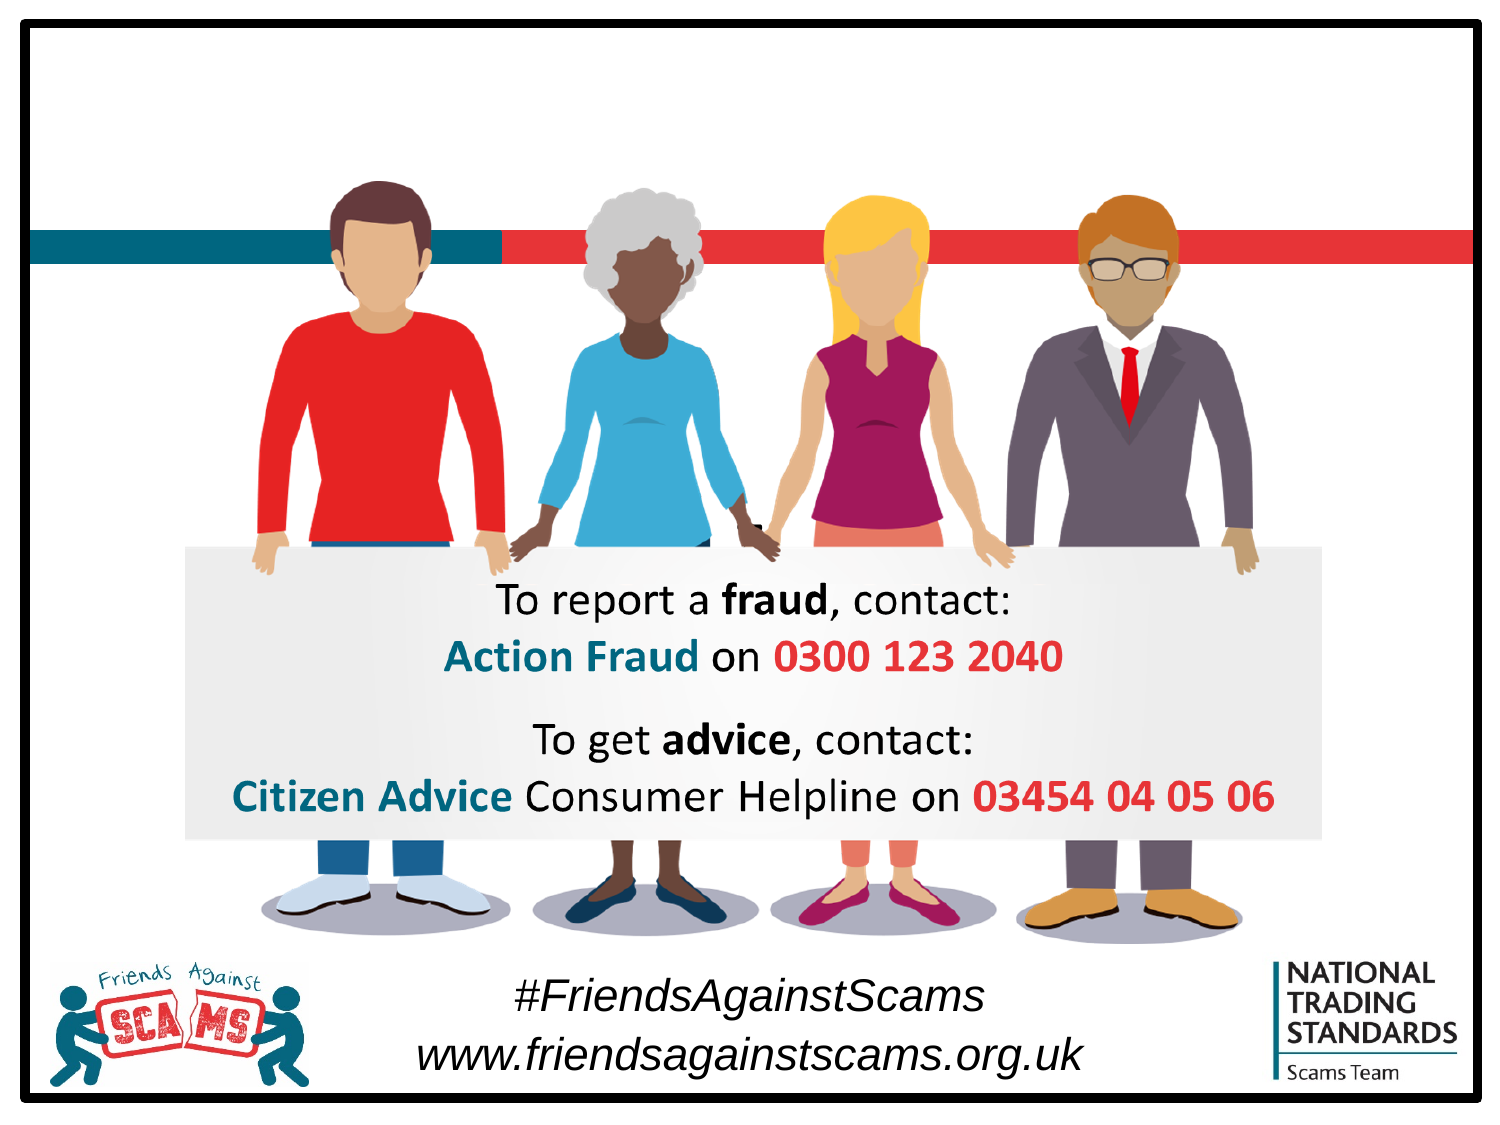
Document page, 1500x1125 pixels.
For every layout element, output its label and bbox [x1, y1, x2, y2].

picture [49, 962, 309, 1088]
picture [177, 181, 1323, 944]
picture [1262, 951, 1470, 1091]
